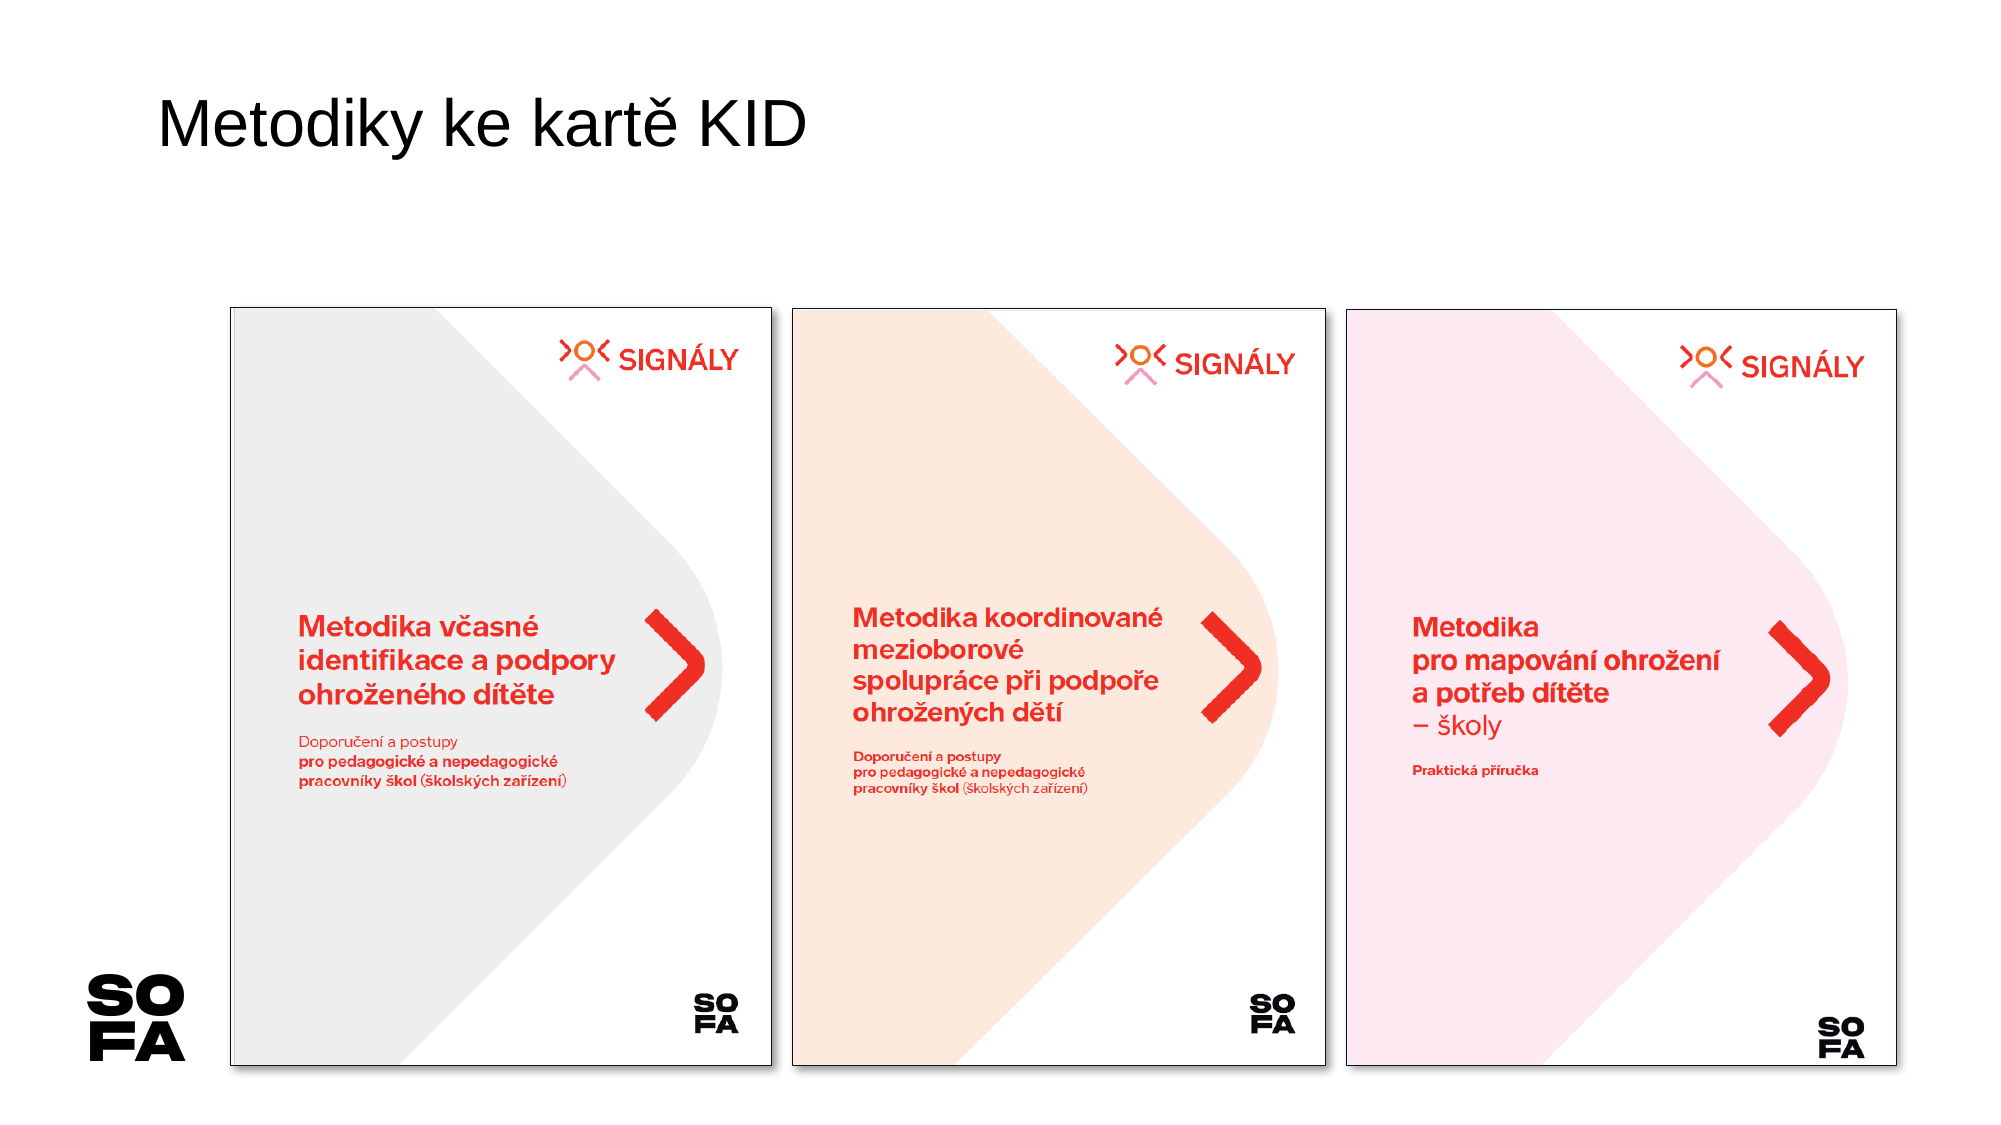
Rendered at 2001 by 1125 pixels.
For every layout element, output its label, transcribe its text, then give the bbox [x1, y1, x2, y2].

picture [87, 974, 186, 1061]
title Metodiky ke kartě KID [137, 59, 1863, 278]
picture [792, 308, 1326, 1066]
picture [1346, 309, 1897, 1066]
picture [230, 307, 772, 1066]
